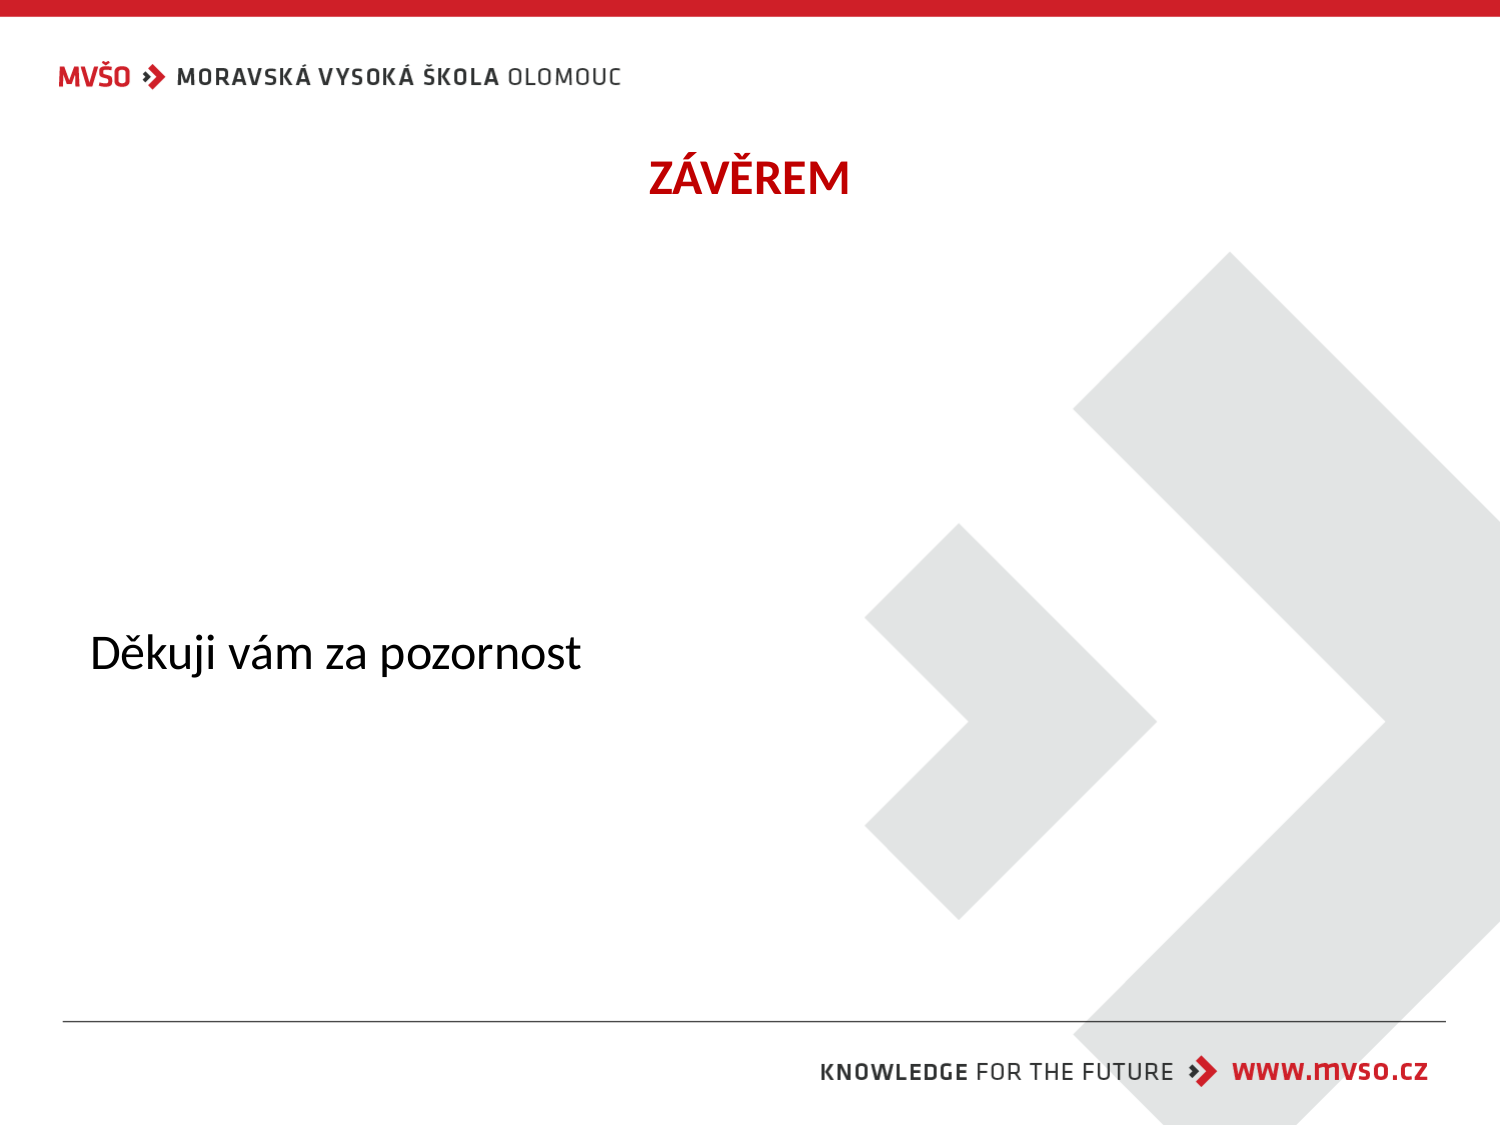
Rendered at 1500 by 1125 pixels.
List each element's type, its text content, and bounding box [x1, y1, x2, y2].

picture [0, 0, 1500, 1125]
list Děkuji vám za pozornost [75, 262, 1425, 1005]
title ZÁVĚREM [75, 116, 1425, 233]
